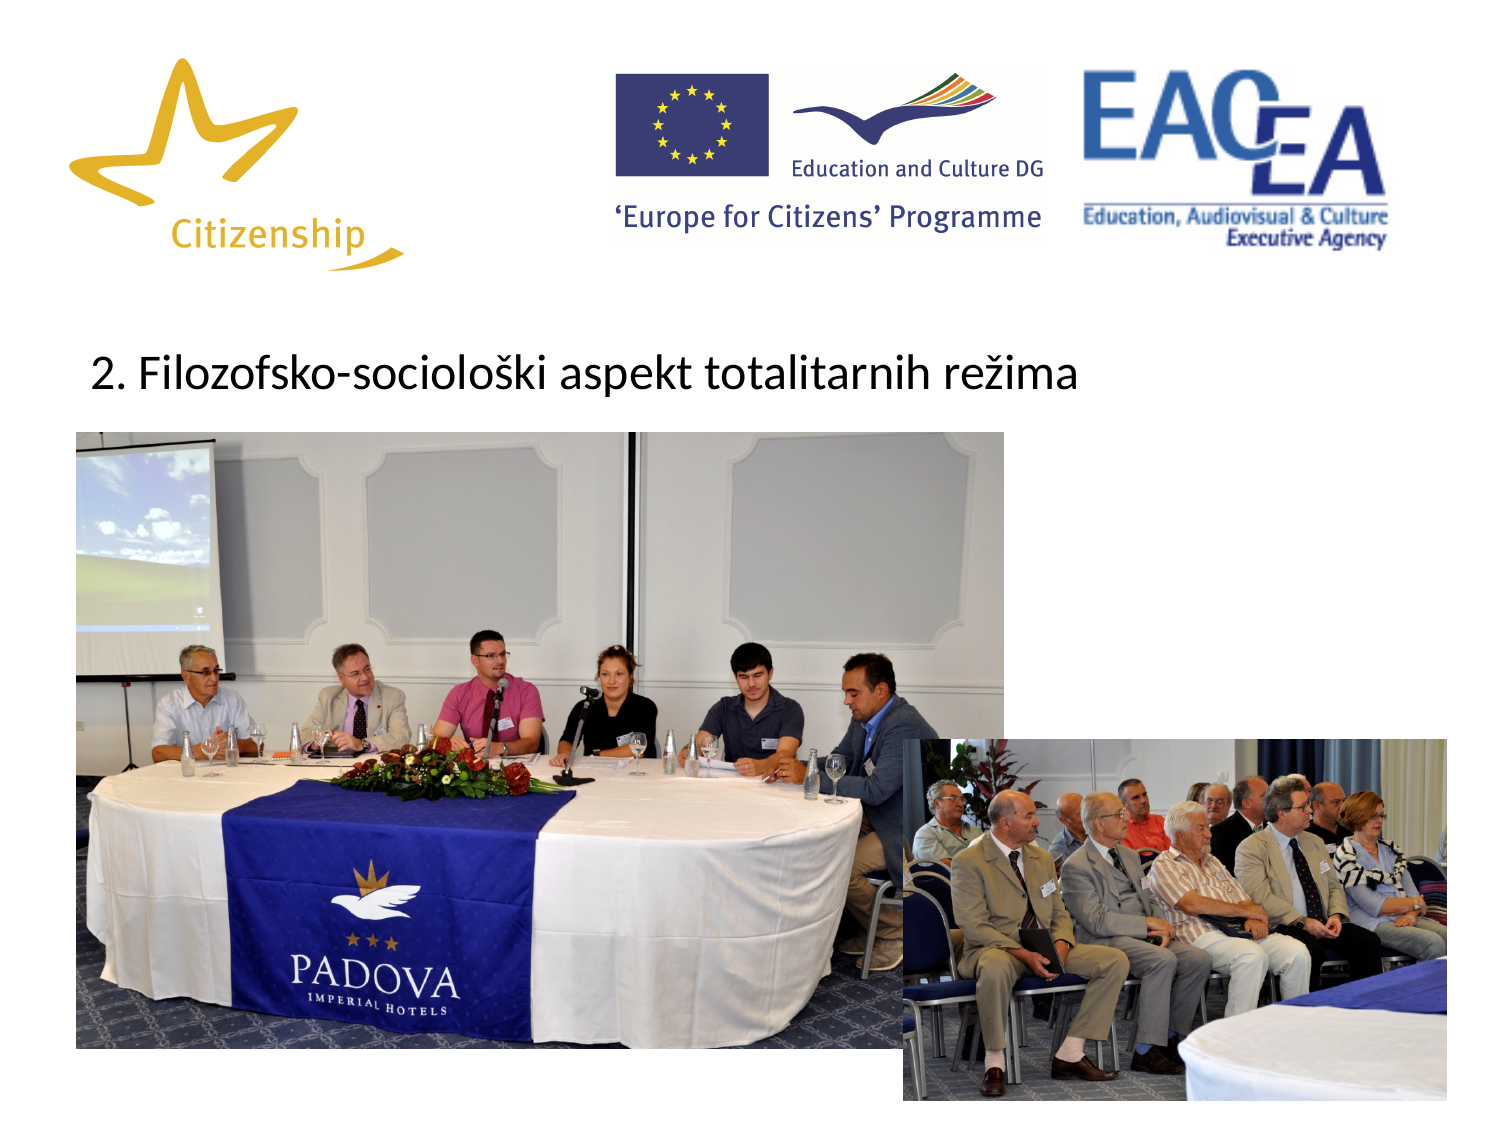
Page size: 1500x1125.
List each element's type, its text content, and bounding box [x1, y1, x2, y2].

picture [40, 30, 432, 276]
picture [1080, 66, 1393, 256]
picture [608, 66, 1046, 244]
list 2. Filozofsko-sociološki aspekt totalitarnih režima [74, 262, 1426, 738]
picture [76, 432, 1448, 1101]
